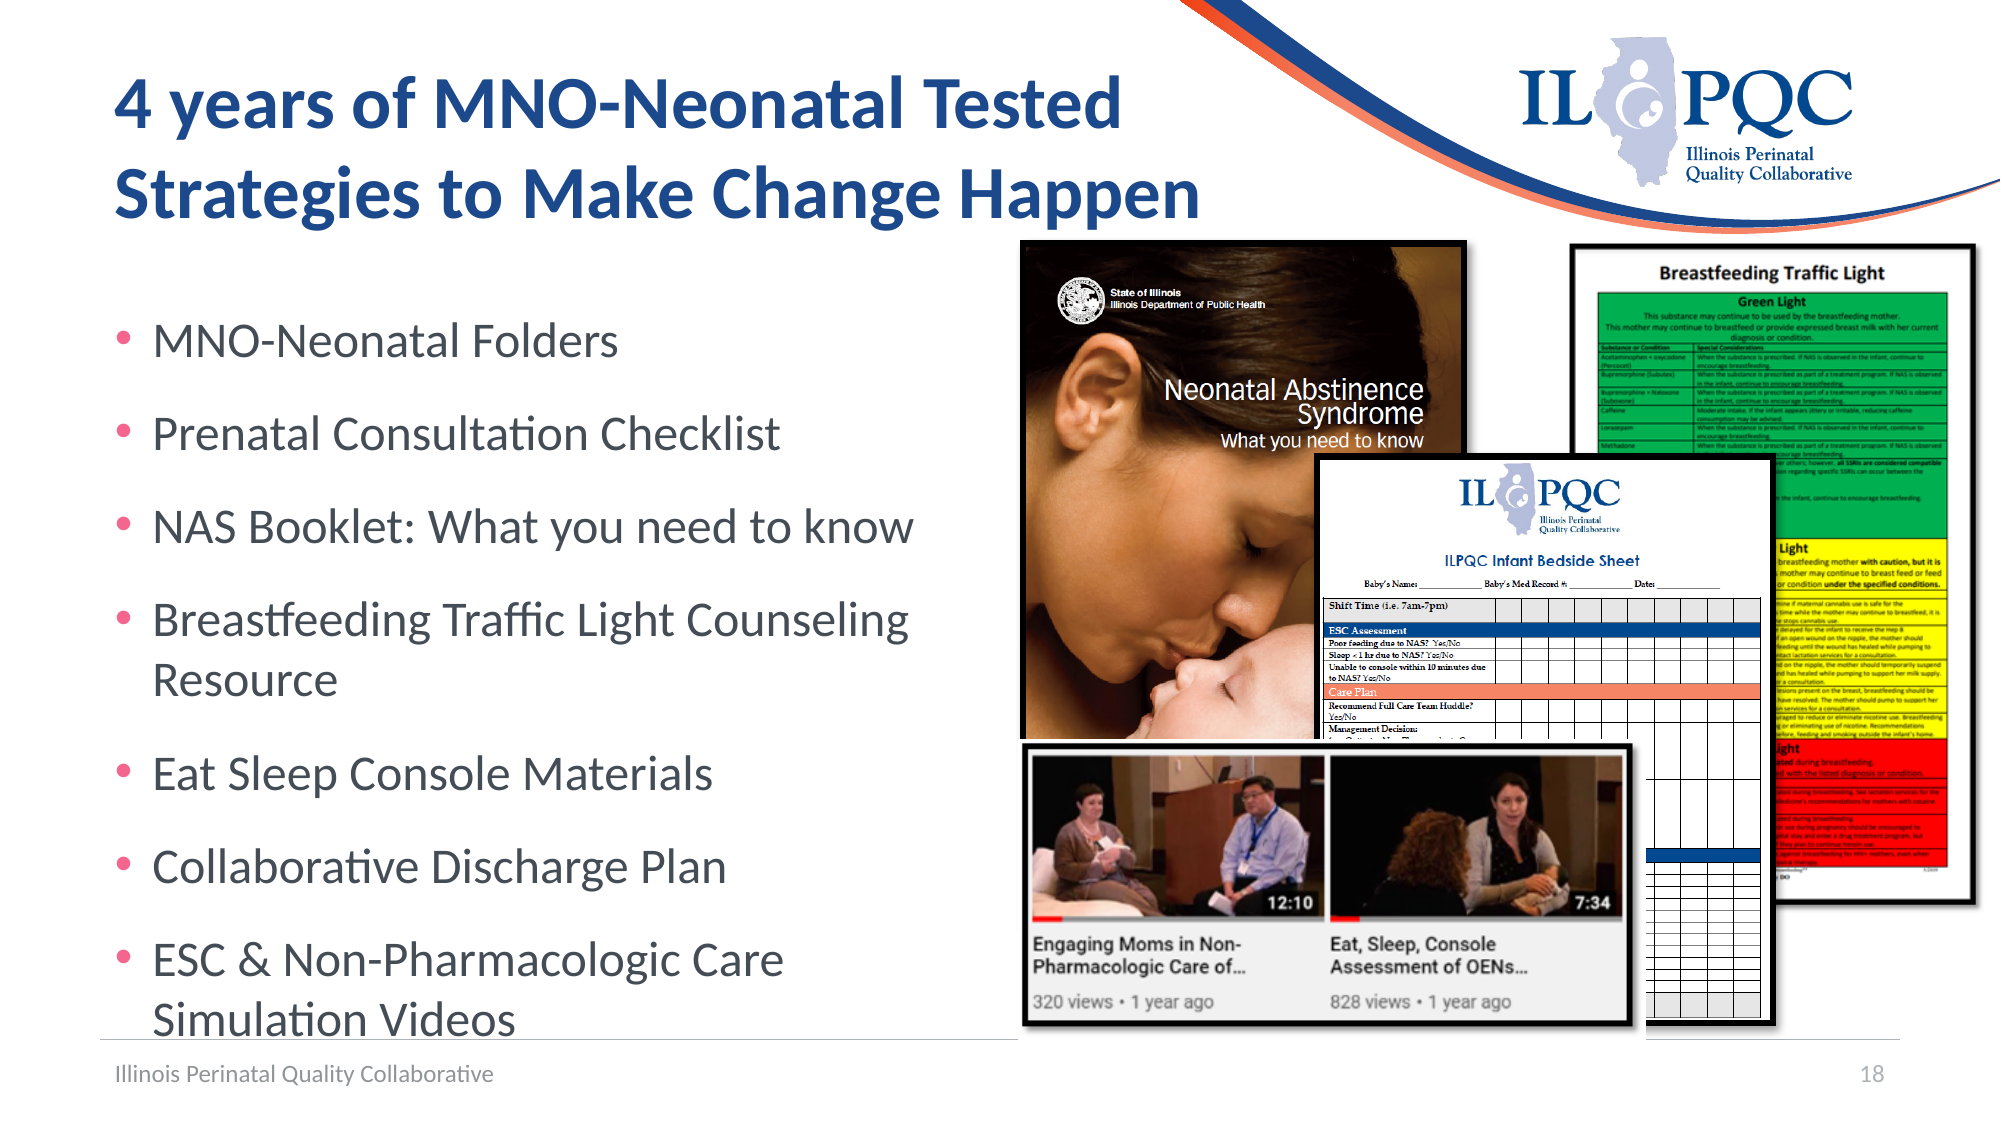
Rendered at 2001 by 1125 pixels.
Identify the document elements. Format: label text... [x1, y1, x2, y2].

slide_number 18 [1449, 1042, 1900, 1103]
title 4 years of MNO-Neonatal Tested Strategies to Make Change Happen [99, 34, 1900, 253]
list MNO-Neonatal Folders Prenatal Consultation Checklist NAS Booklet: What you need to know Breastfeeding Traffic Light Counseling Resource Eat Sleep Console Materials Collaborative Discharge Plan ESC & Non-Pharmacologic Care Simulation Videos [99, 299, 974, 1014]
footer Illinois Perinatal Quality Collaborative [99, 1042, 775, 1103]
picture [1018, 240, 1987, 1040]
